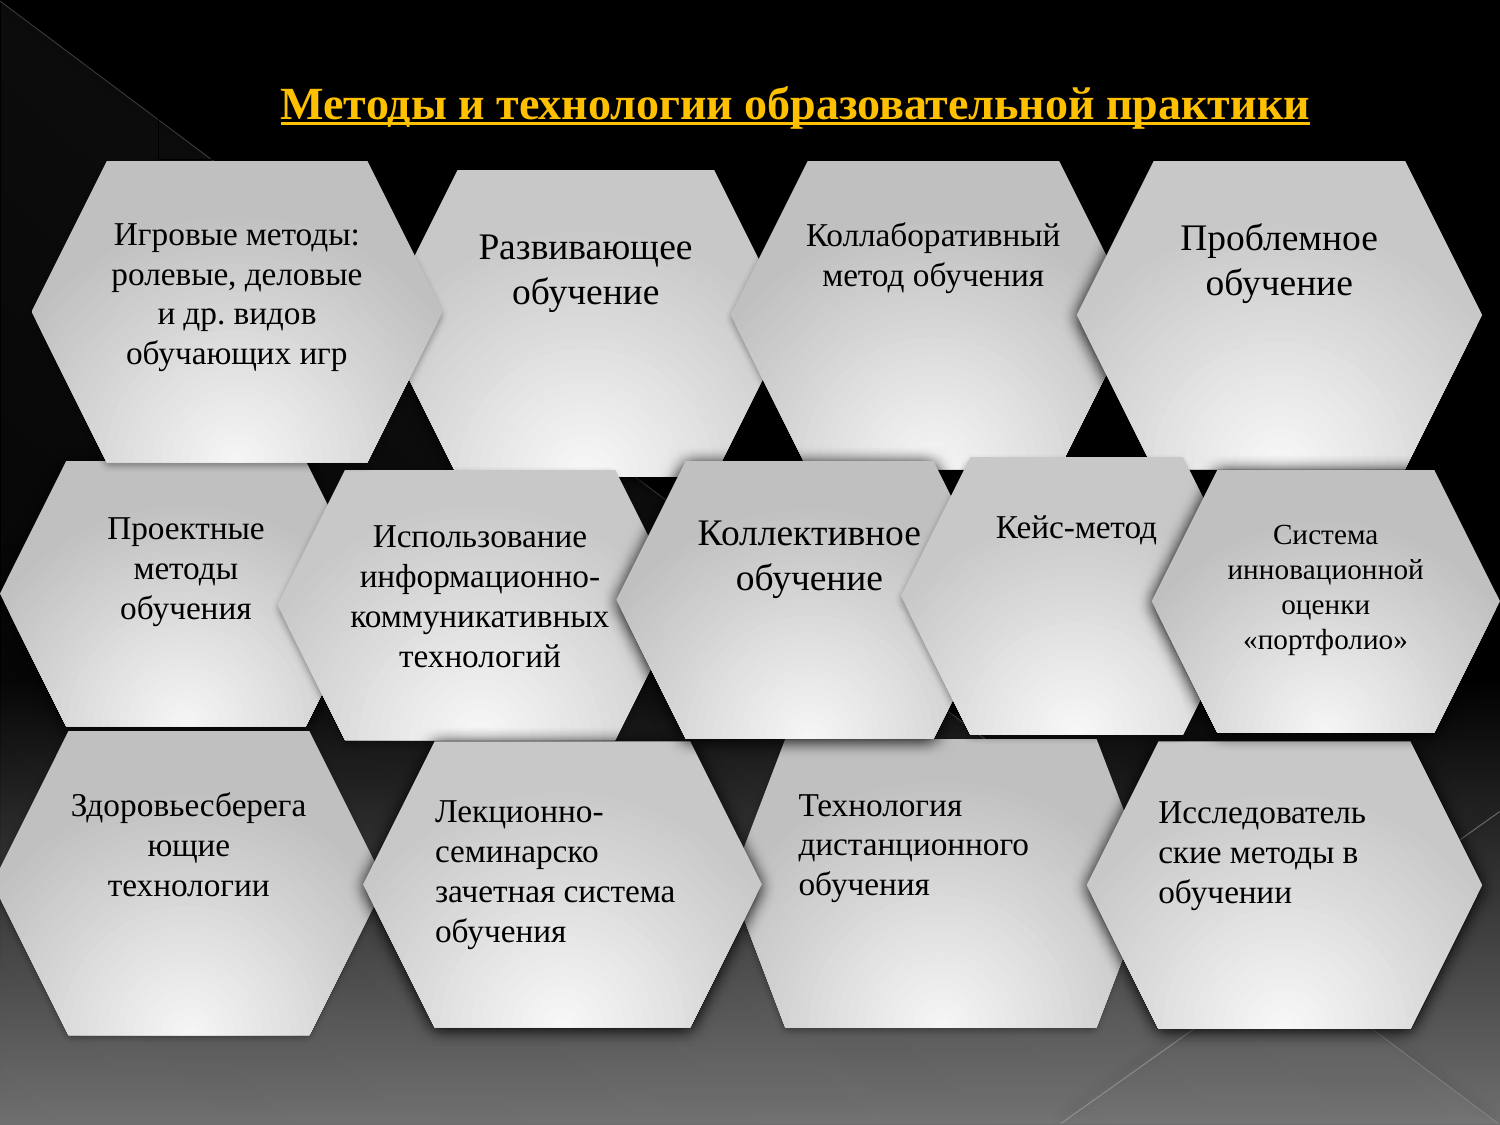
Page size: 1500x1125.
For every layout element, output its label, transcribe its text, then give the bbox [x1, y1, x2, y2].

text_box Коллективное обучение [615, 460, 949, 740]
text_box Коллаборативный метод обучения [730, 160, 1100, 470]
text_box Здоровьесберегающие технологии [0, 730, 367, 1036]
text_box Кейс-метод [900, 456, 1197, 736]
text_box Развивающее обучение [412, 168, 759, 478]
text_box Система инновационной оценки «портфолио» [1150, 468, 1500, 734]
text_box Лекционно-семинарско зачетная система обучения [362, 740, 763, 1029]
text_box Исследователь ские методы в обучении [1085, 740, 1483, 1030]
title Методы и технологии образовательной практики [158, 42, 1352, 160]
text_box Проектные методы обучения [0, 460, 326, 728]
text_box Технология дистанционного обучения [750, 737, 1118, 1029]
text_box Использование информационно- коммуникативных технологий [276, 468, 642, 741]
text_box Игровые методы: ролевые, деловые и др. видов обучающих игр [30, 160, 444, 464]
text_box Проблемное обучение [1076, 160, 1483, 470]
